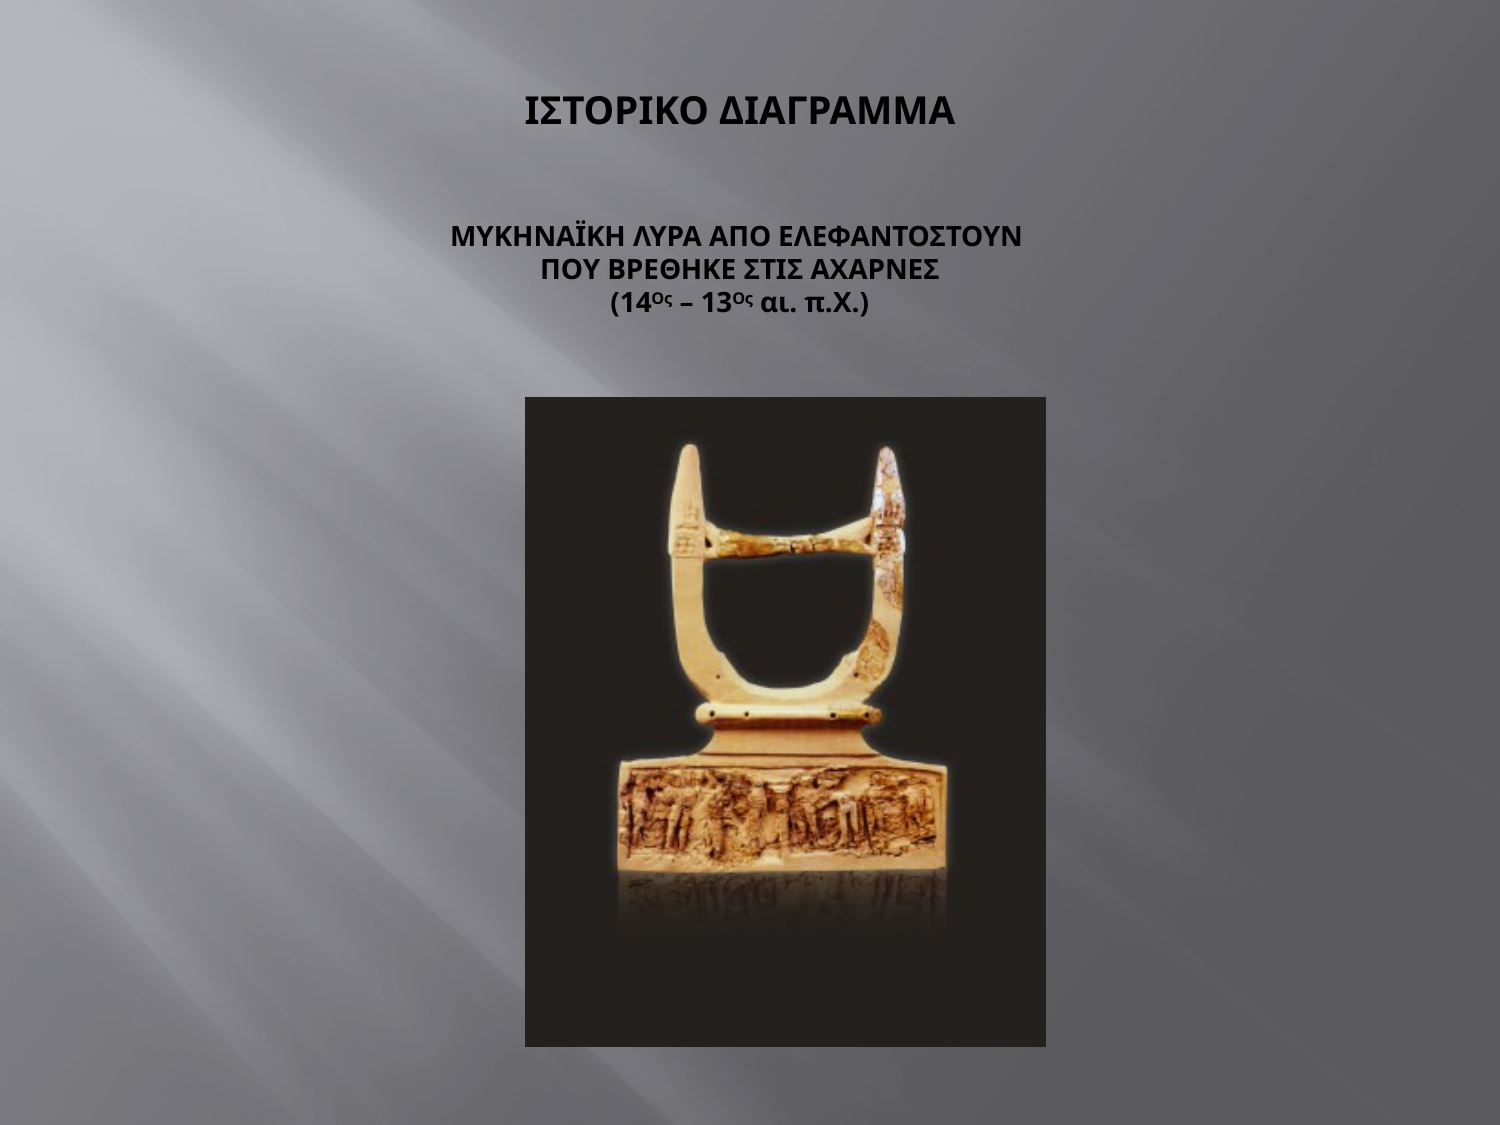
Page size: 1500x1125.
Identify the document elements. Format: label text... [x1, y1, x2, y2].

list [525, 396, 1046, 1048]
title ΙΣΤΟΡΙΚΟ ΔΙΑΓΡΑΜΜΑ ΜΥΚΗΝΑΪΚΗ ΛΥΡΑ ΑΠΟ ΕΛΕΦΑΝΤΟΣΤΟΥΝ ΠΟΥ ΒΡΕΘΗΚΕ ΣΤΙΣ ΑΧΑΡΝΕΣ (14Ος – 13Ος αι. π.Χ.) [64, 78, 1415, 360]
